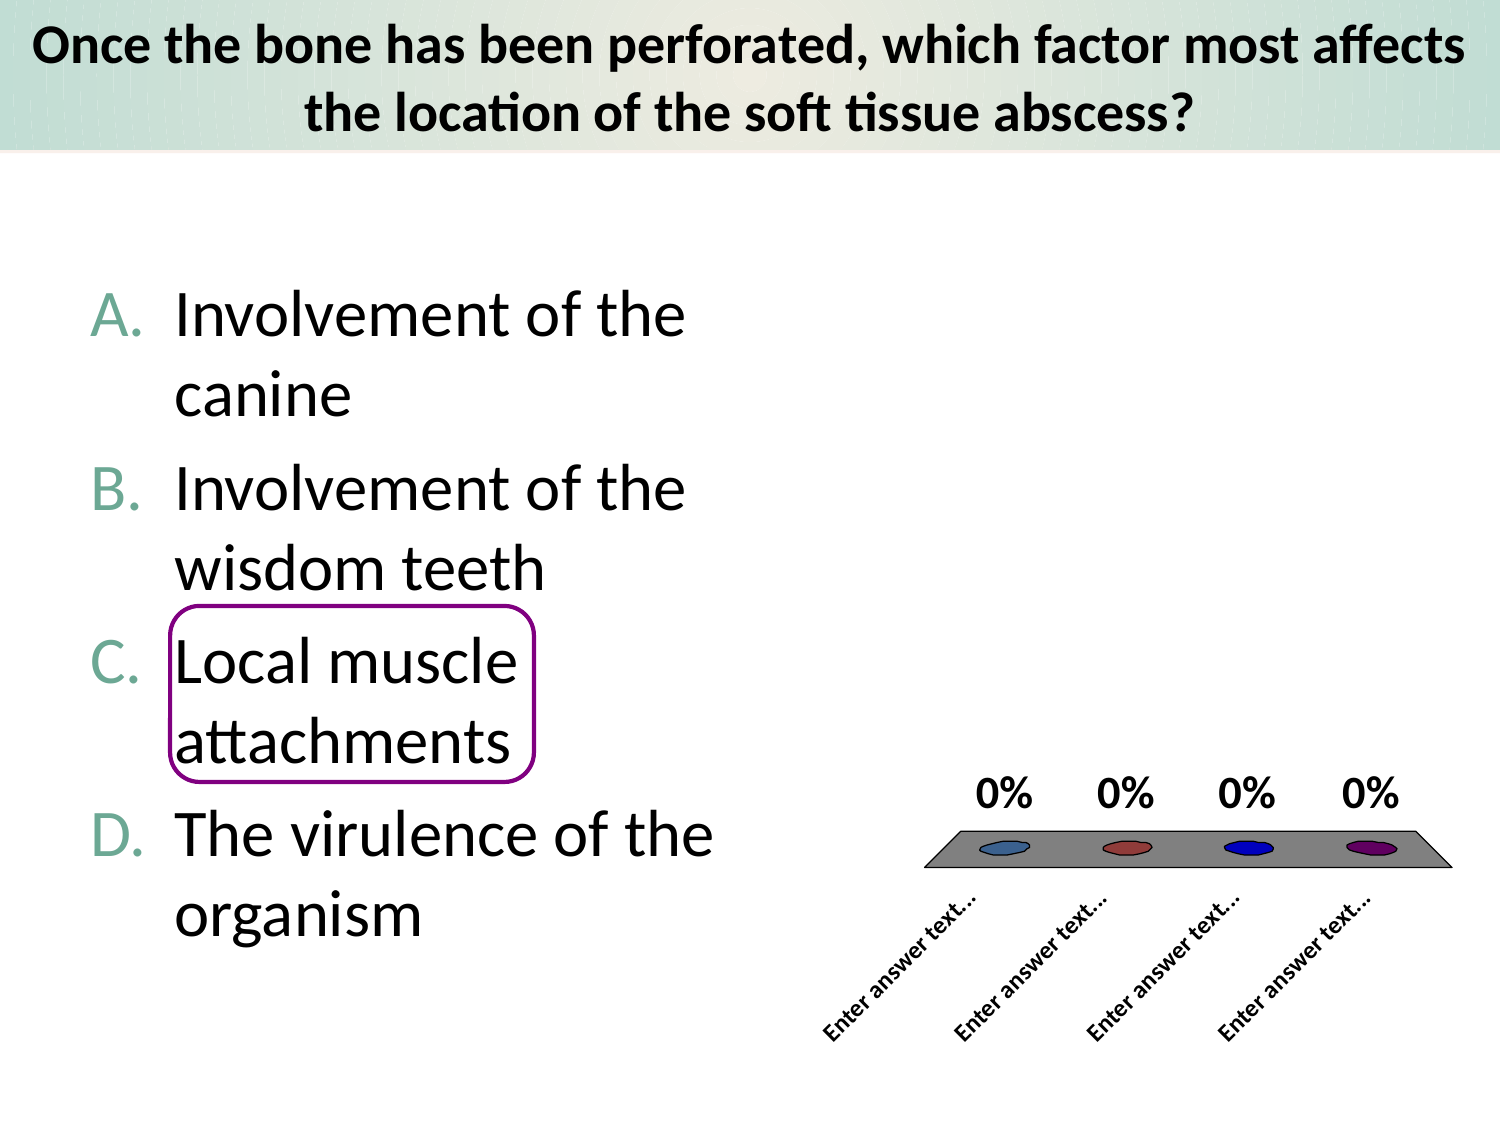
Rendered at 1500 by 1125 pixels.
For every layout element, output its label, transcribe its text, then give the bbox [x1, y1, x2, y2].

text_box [739, 262, 1490, 1107]
text_box [167, 603, 537, 785]
title Once the bone has been perforated, which factor most affects the location of the soft tissue abscess? [0, 0, 1500, 150]
list Involvement of the canine Involvement of the wisdom teeth Local muscle attachments The virulence of the organism [75, 262, 737, 1005]
